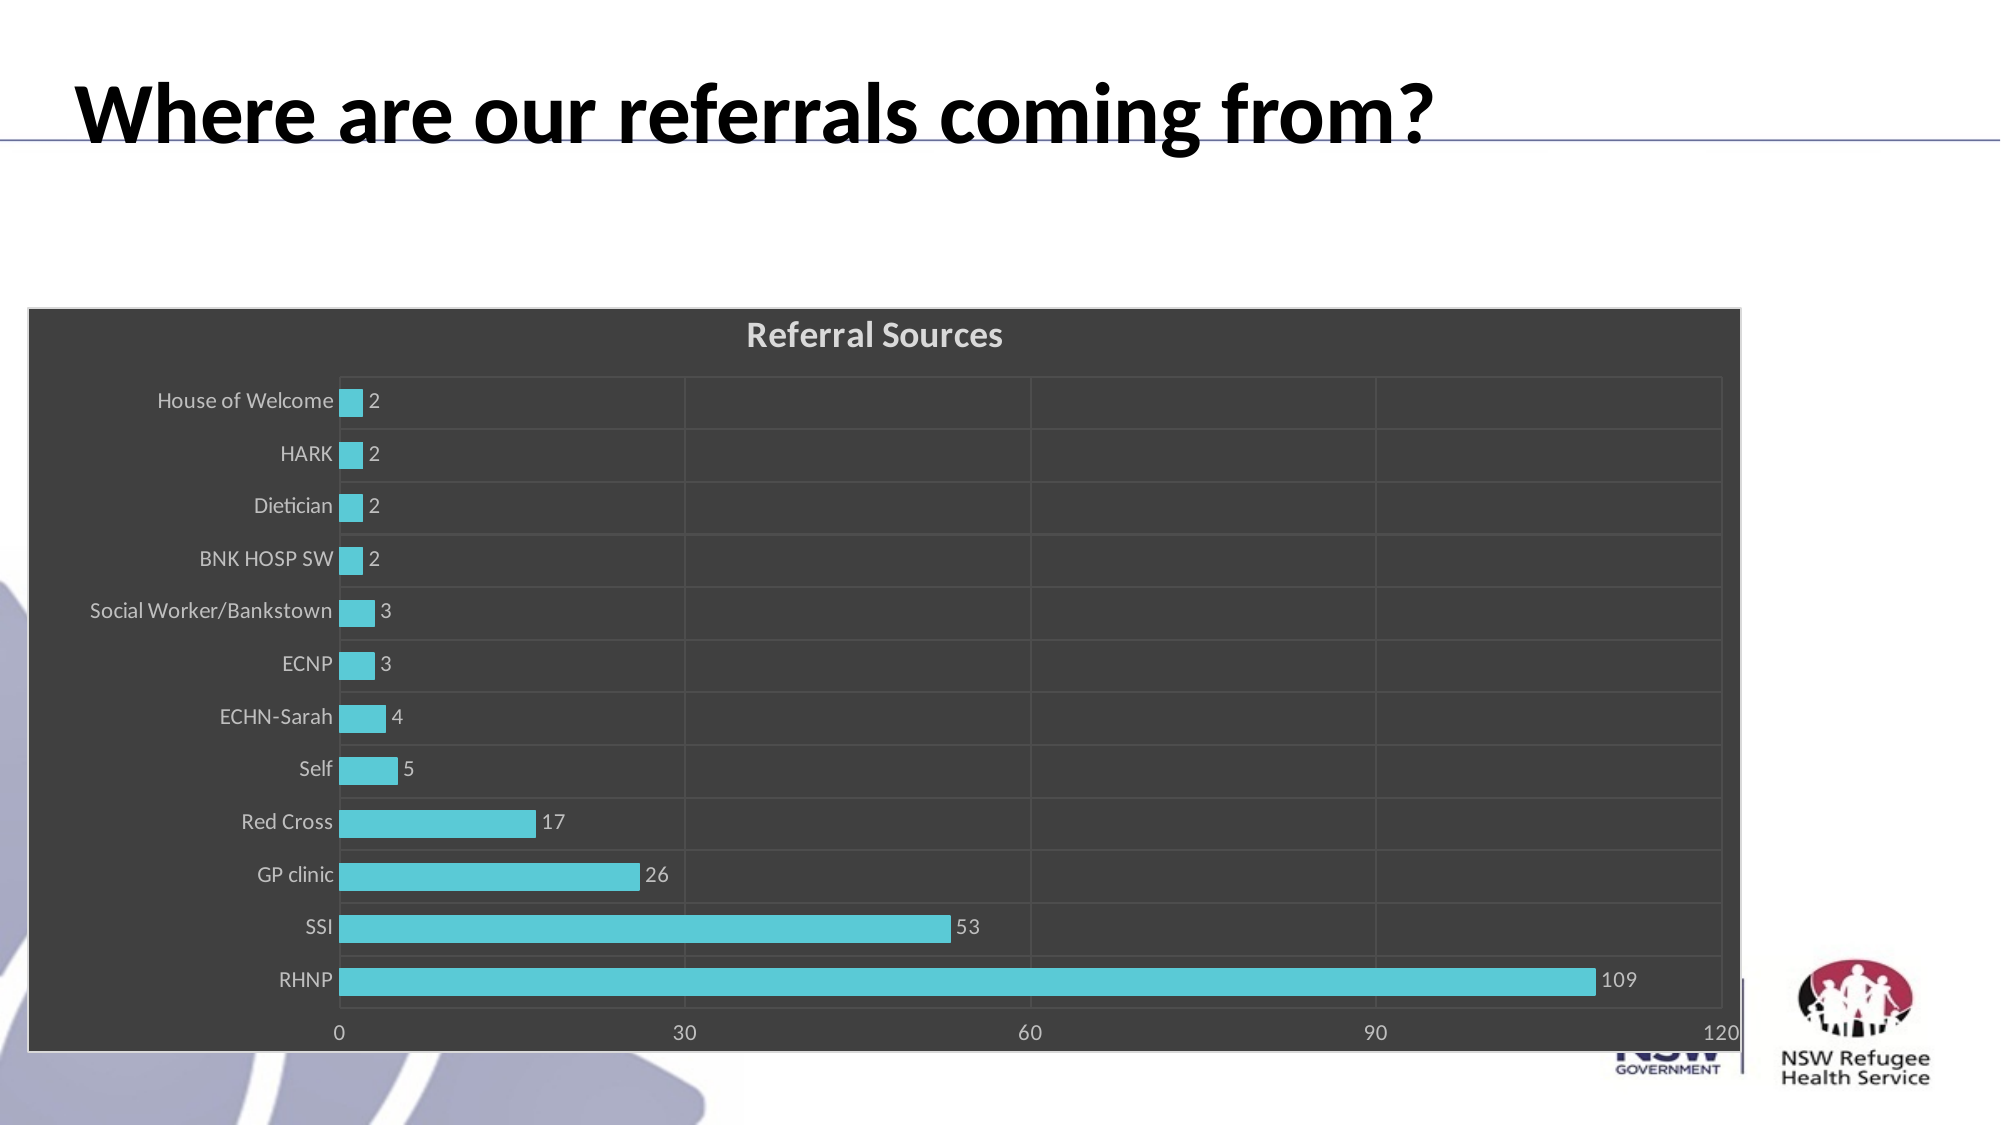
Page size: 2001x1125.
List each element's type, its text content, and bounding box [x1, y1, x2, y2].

title Where are our referrals coming from? [0, 0, 1513, 218]
picture [0, 0, 2001, 1125]
chart [27, 306, 1742, 1053]
